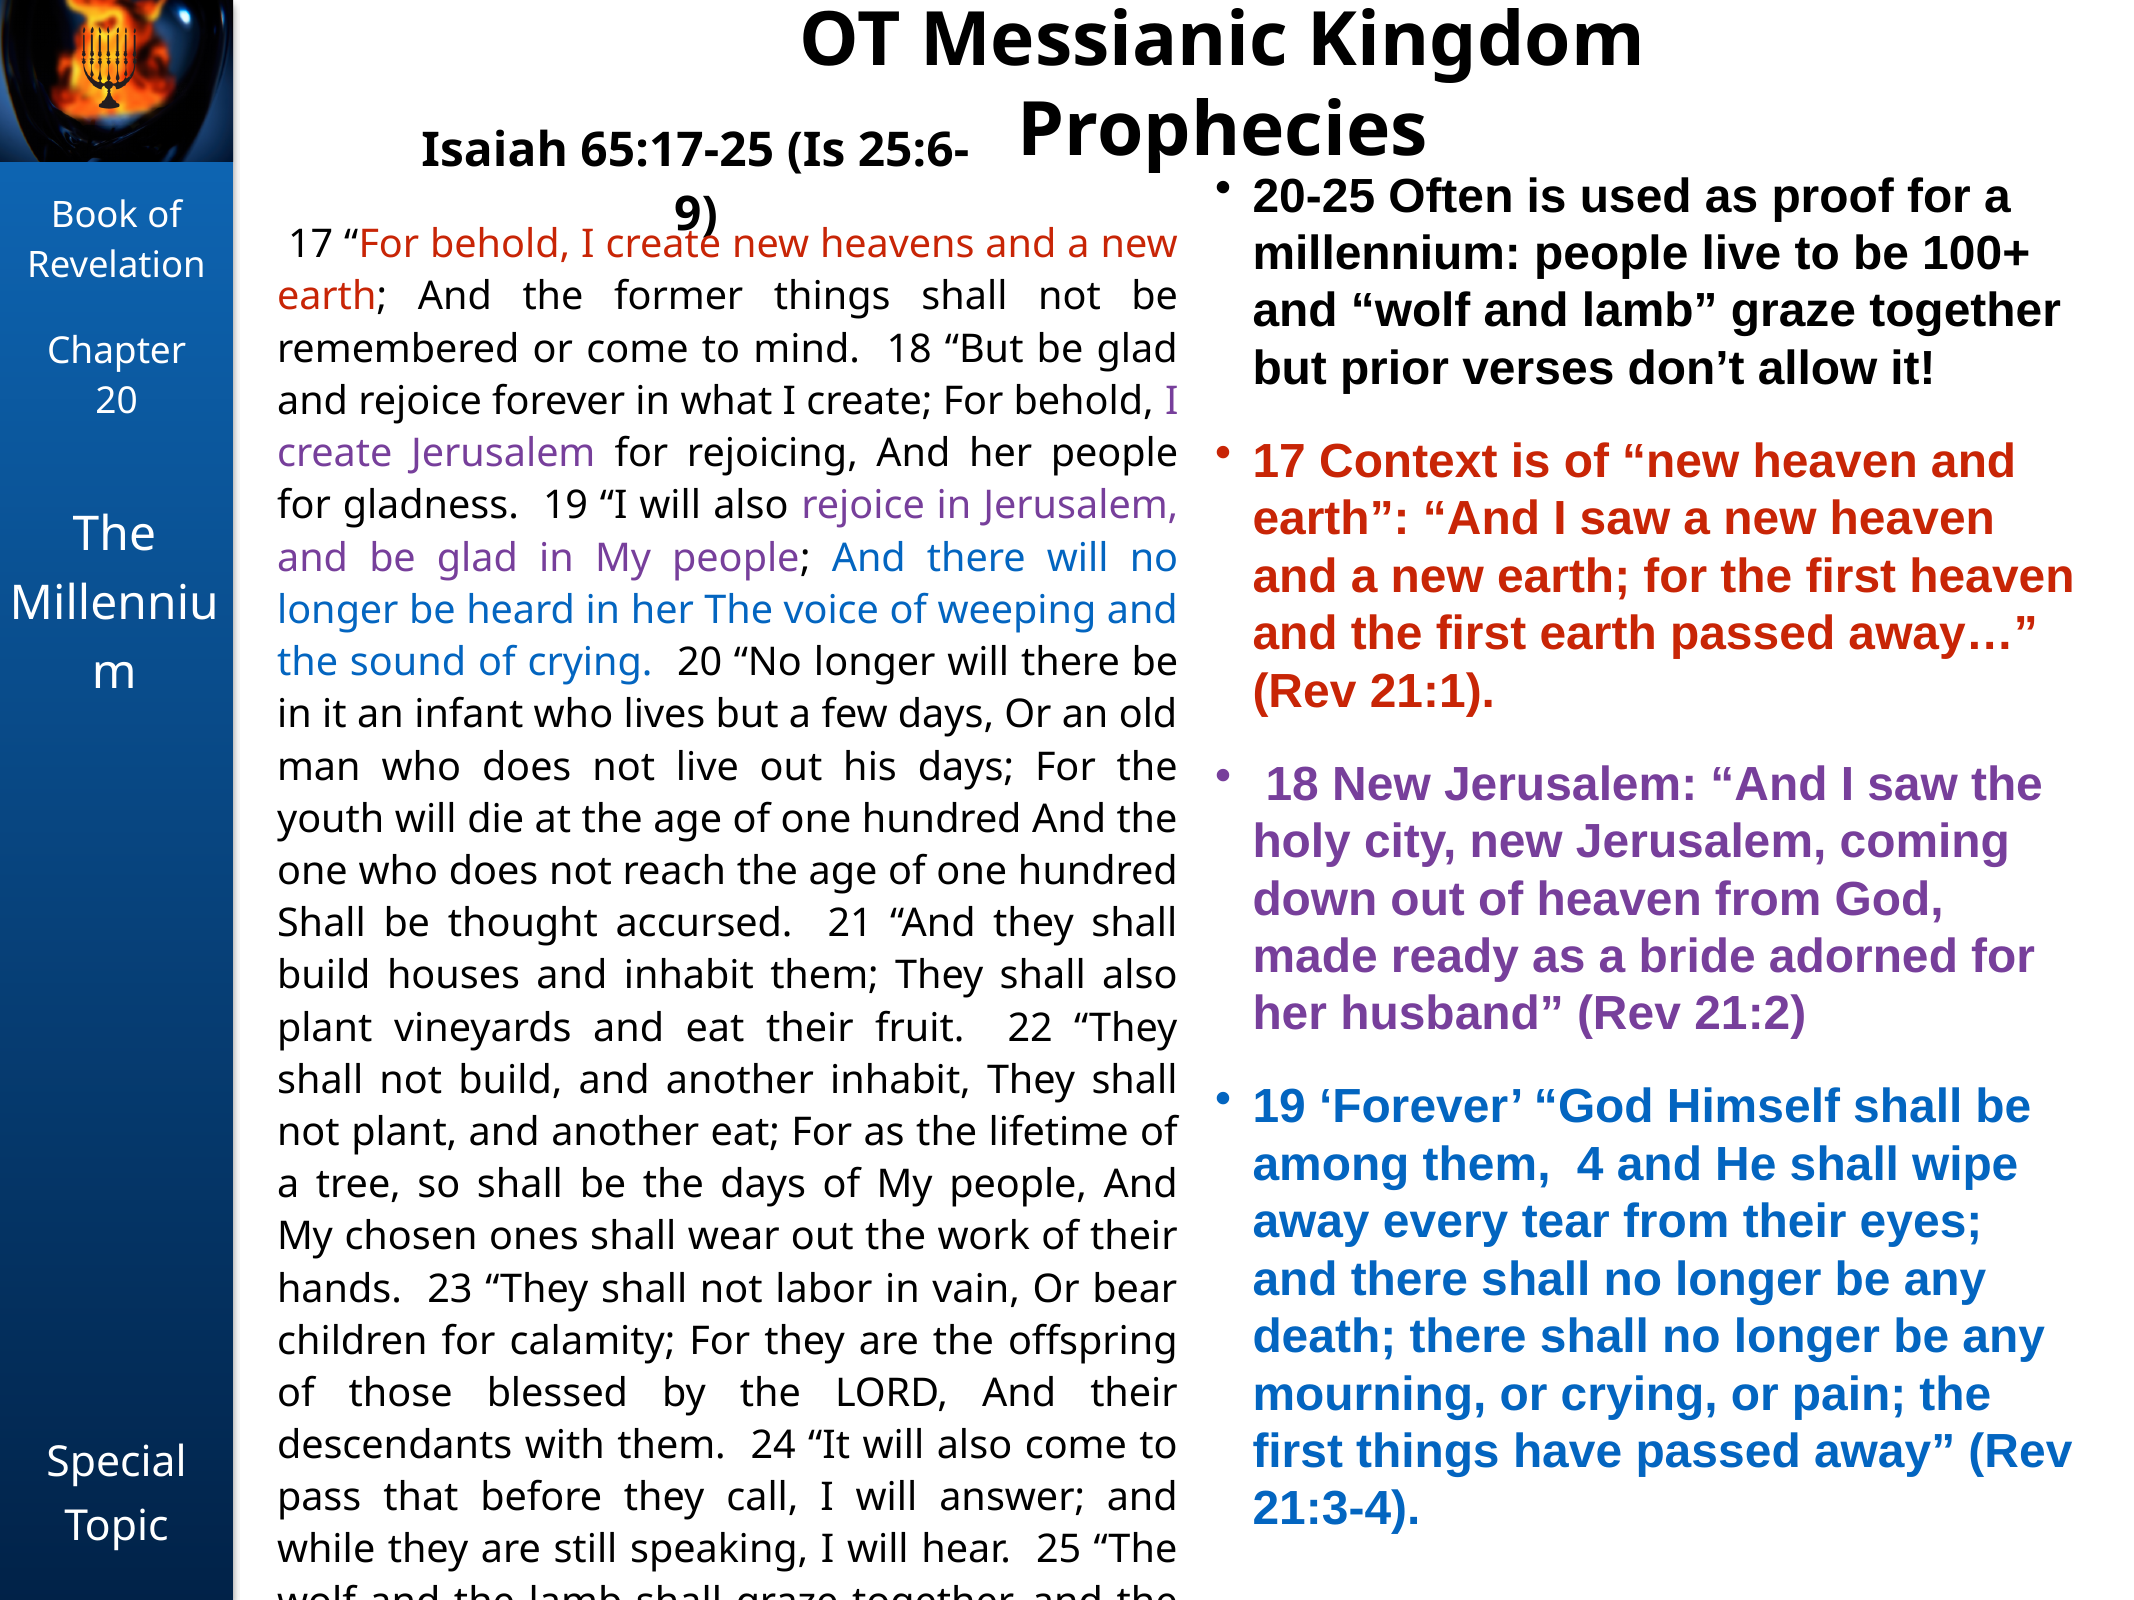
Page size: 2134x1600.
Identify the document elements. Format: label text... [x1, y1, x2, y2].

text_box OT Messianic Kingdom Prophecies [609, 0, 1836, 179]
picture [0, 0, 234, 162]
text_box Isaiah 65:17-25 (Is 25:6-9) [393, 105, 999, 205]
text_box 20-25 Often is used as proof for a millennium: people live to be 100+ and “wolf and lamb” graze together but prior verses don’t allow it! 17 Context is of “new heaven and earth”: “And I saw a new heaven and a new earth; for the first heaven and the first earth passed away…” (Rev 21:1). 18 New Jerusalem: “And I saw the holy city, new Jerusalem, coming down out of heaven from God, made ready as a bride adorned for her husband” (Rev 21:2) 19 ‘Forever’ “God Himself shall be among them, 4 and He shall wipe away every tear from their eyes; and there shall no longer be any death; there shall no longer be any mourning, or crying, or pain; the first things have passed away” (Rev 21:3-4). [1206, 155, 2086, 1543]
text_box 17 “For behold, I create new heavens and a new earth; And the former things shall not be remembered or come to mind. 18 “But be glad and rejoice forever in what I create; For behold, I create Jerusalem for rejoicing, And her people for gladness. 19 “I will also rejoice in Jerusalem, and be glad in My people; And there will no longer be heard in her The voice of weeping and the sound of crying. 20 “No longer will there be in it an infant who lives but a few days, Or an old man who does not live out his days; For the youth will die at the age of one hundred And the one who does not reach the age of one hundred Shall be thought accursed. 21 “And they shall build houses and inhabit them; They shall also plant vineyards and eat their fruit. 22 “They shall not build, and another inhabit, They shall not plant, and another eat; For as the lifetime of a tree, so shall be the days of My people, And My chosen ones shall wear out the work of their hands. 23 “They shall not labor in vain, Or bear children for calamity; For they are the offspring of those blessed by the LORD, And their descendants with them. 24 “It will also come to pass that before they call, I will answer; and while they are still speaking, I will hear. 25 “The wolf and the lamb shall graze together, and the lion shall eat straw like the ox; and dust shall be the serpent’s food. They shall do no evil or harm in all My holy mountain,” says the LORD. (Is 65:17-25) [268, 205, 1187, 1600]
